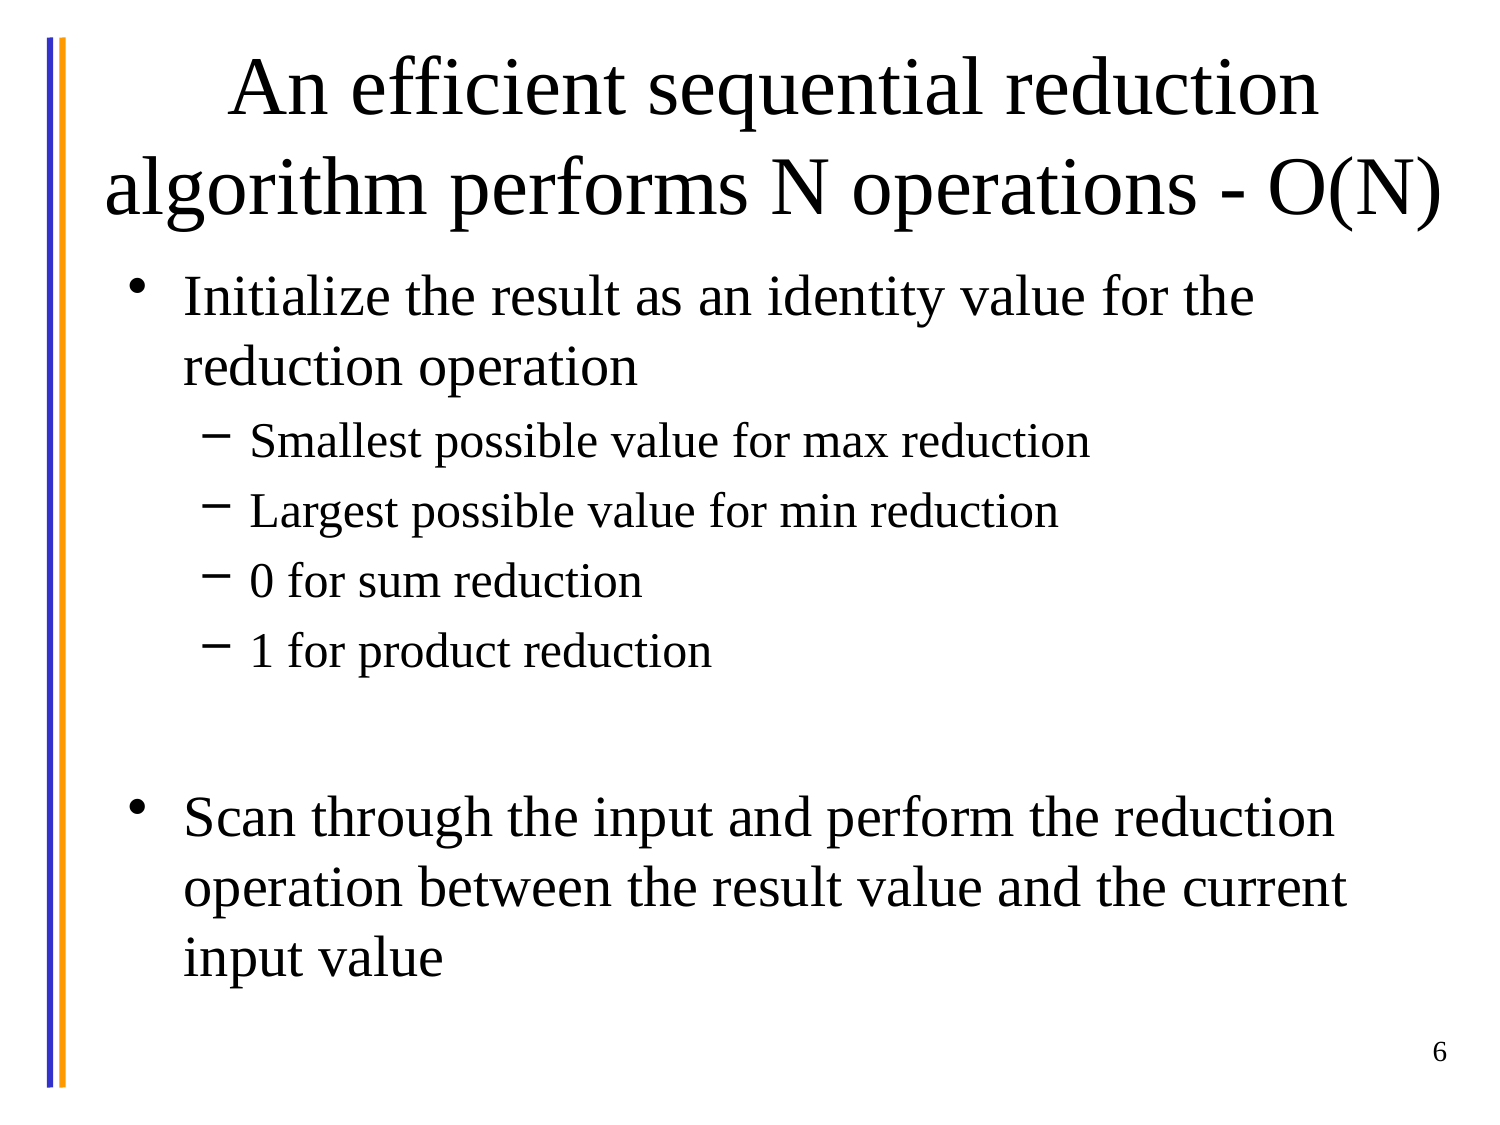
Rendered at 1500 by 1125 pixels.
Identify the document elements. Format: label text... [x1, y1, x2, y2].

title An efficient sequential reduction algorithm performs N operations - O(N) [75, 37, 1475, 225]
list Initialize the result as an identity value for the reduction operation Smallest possible value for max reduction Largest possible value for min reduction 0 for sum reduction 1 for product reduction Scan through the input and perform the reduction operation between the result value and the current input value [112, 249, 1475, 1000]
slide_number 6 [1149, 1024, 1463, 1101]
